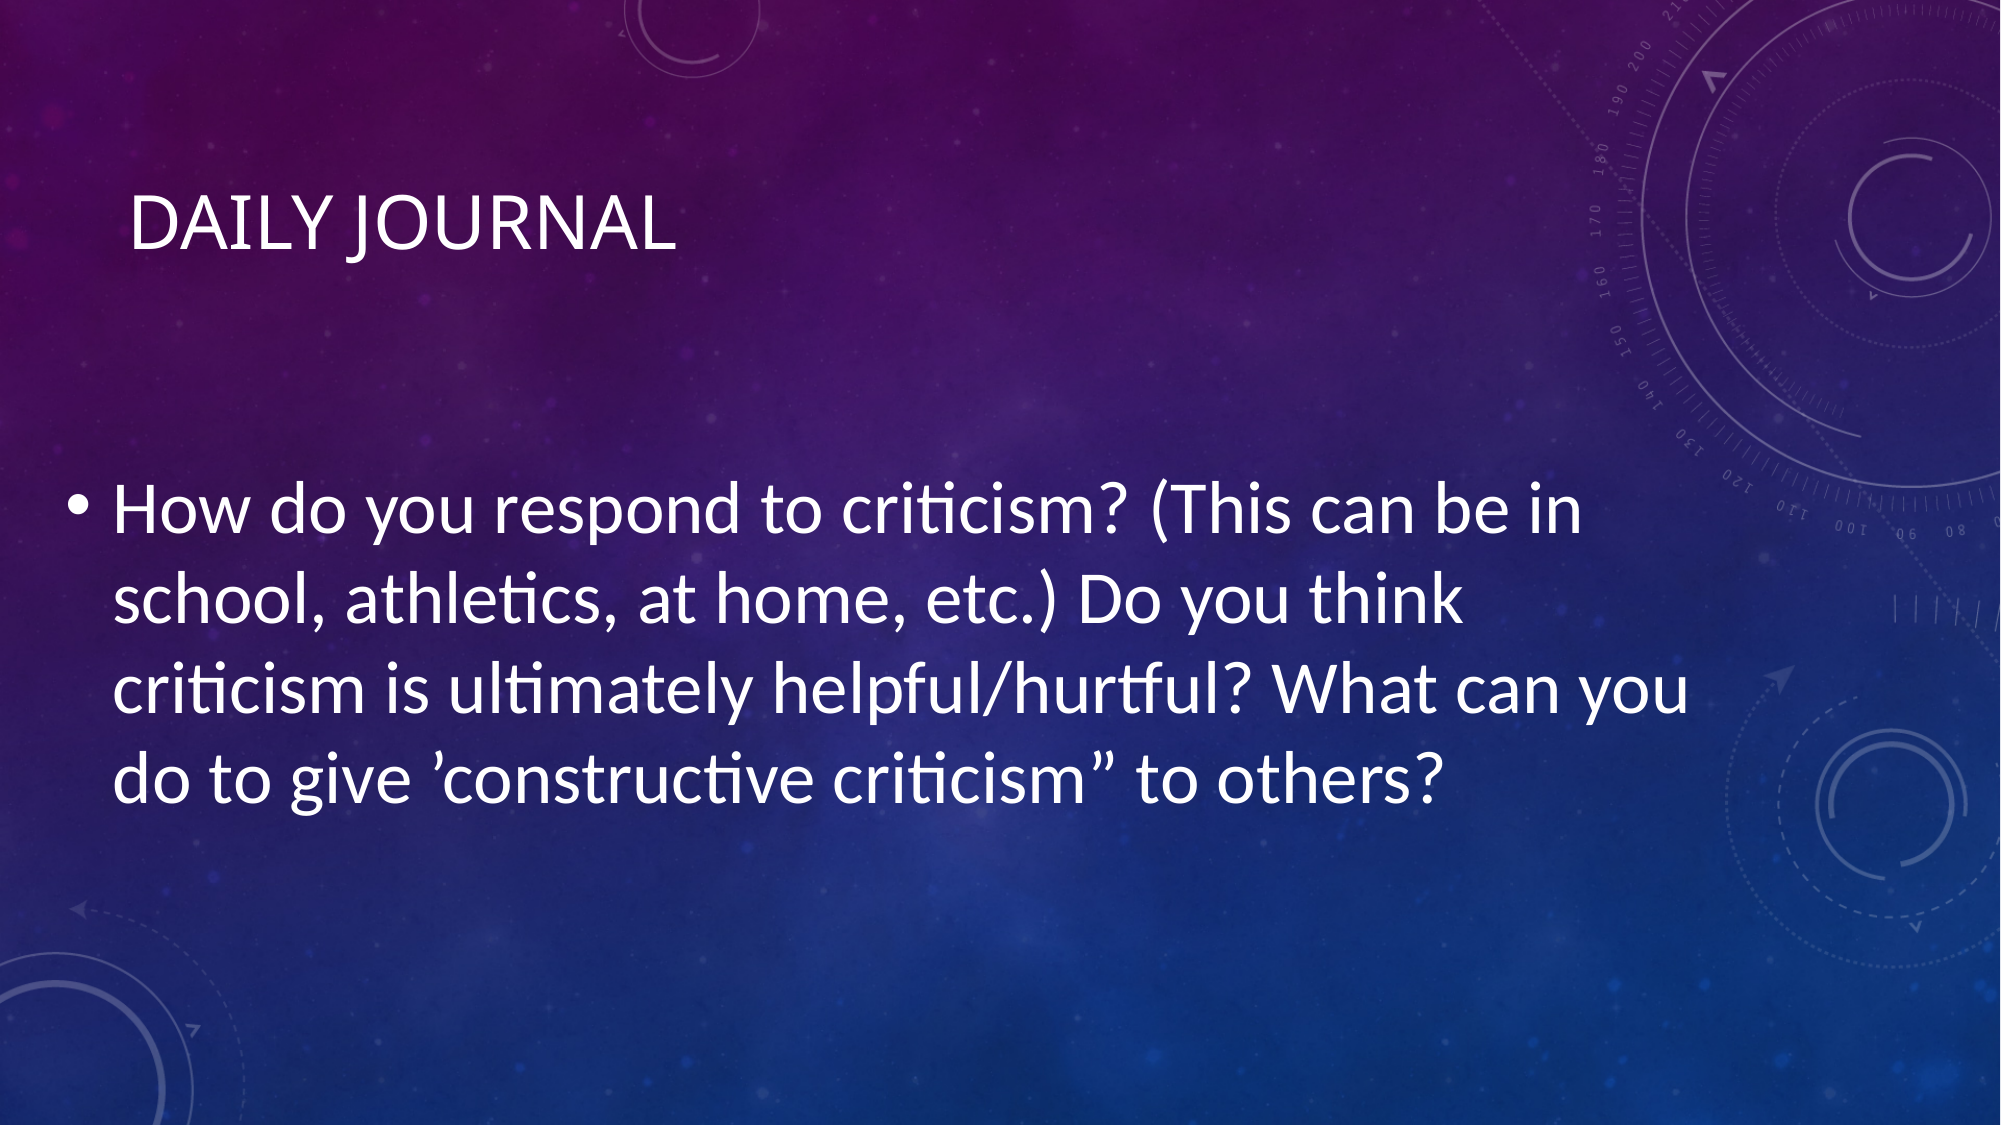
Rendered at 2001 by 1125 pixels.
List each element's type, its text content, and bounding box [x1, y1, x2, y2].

list How do you respond to criticism? (This can be in school, athletics, at home, etc.) Do you think criticism is ultimately helpful/hurtful? What can you do to give ’constructive criticism” to others? [50, 338, 1713, 938]
title Daily Journal [112, 99, 1775, 339]
picture [0, 0, 2001, 1125]
